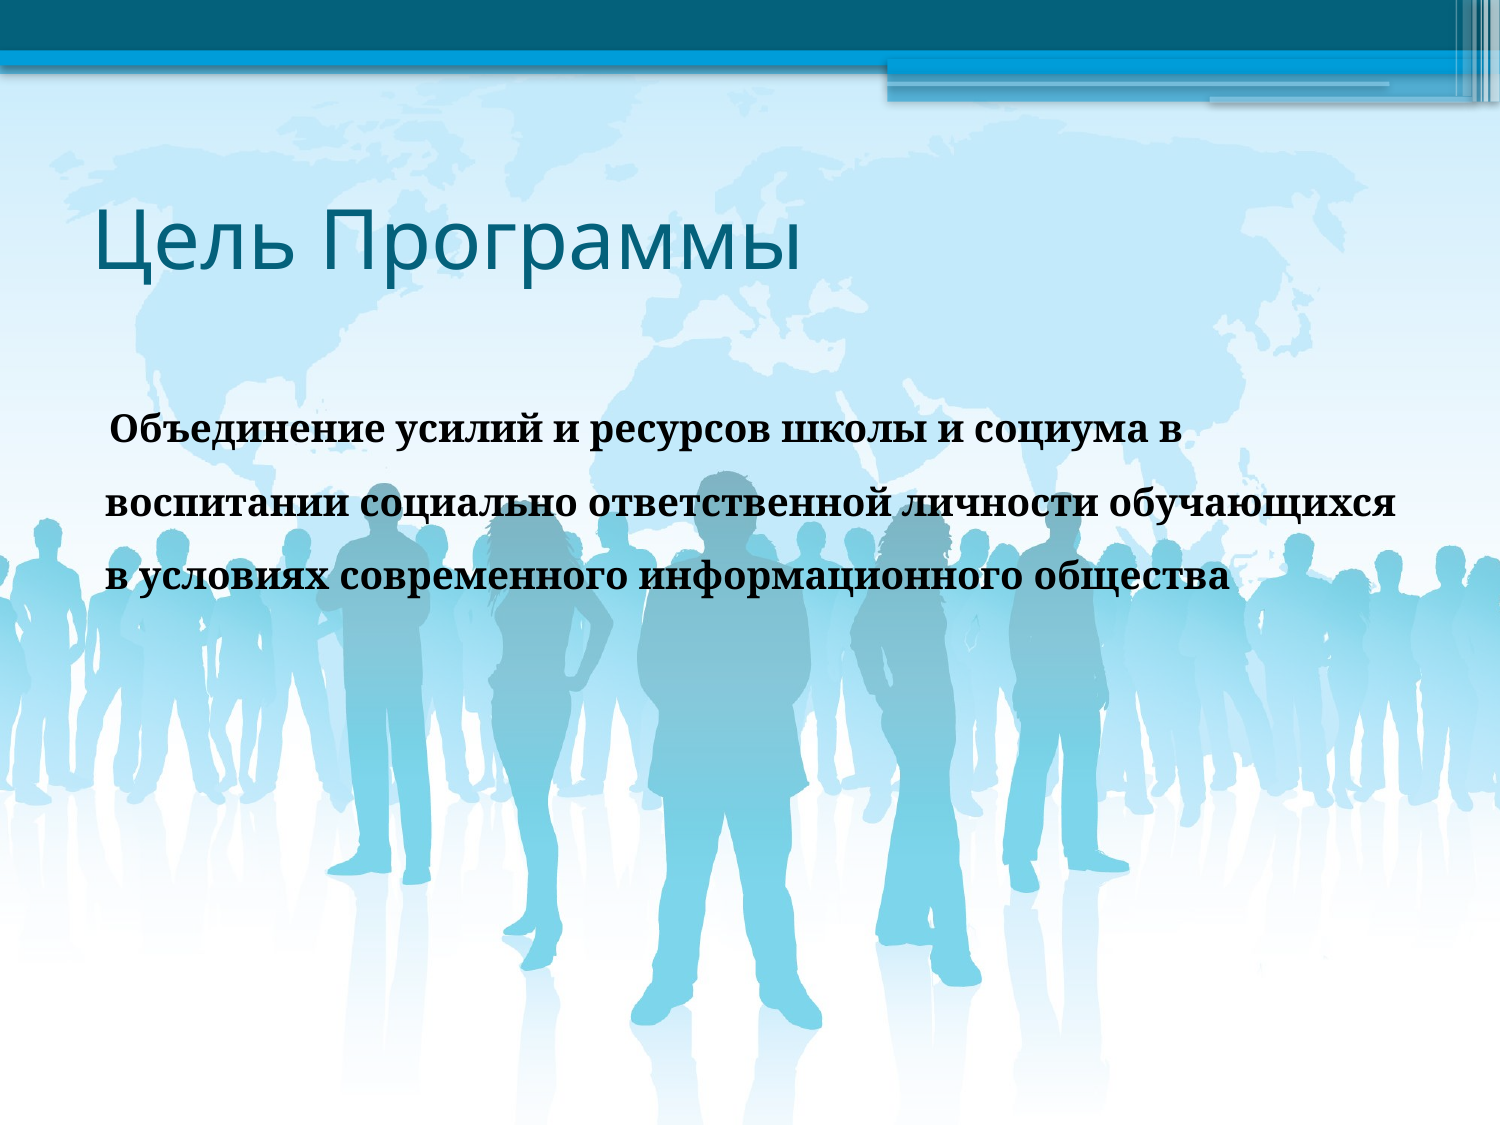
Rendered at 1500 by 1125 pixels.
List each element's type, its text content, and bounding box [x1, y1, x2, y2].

list Объединение усилий и ресурсов школы и социума в воспитании социально ответственной личности обучающихся в условиях современного информационного общества [75, 368, 1425, 610]
title Цель Программы [76, 149, 1427, 324]
